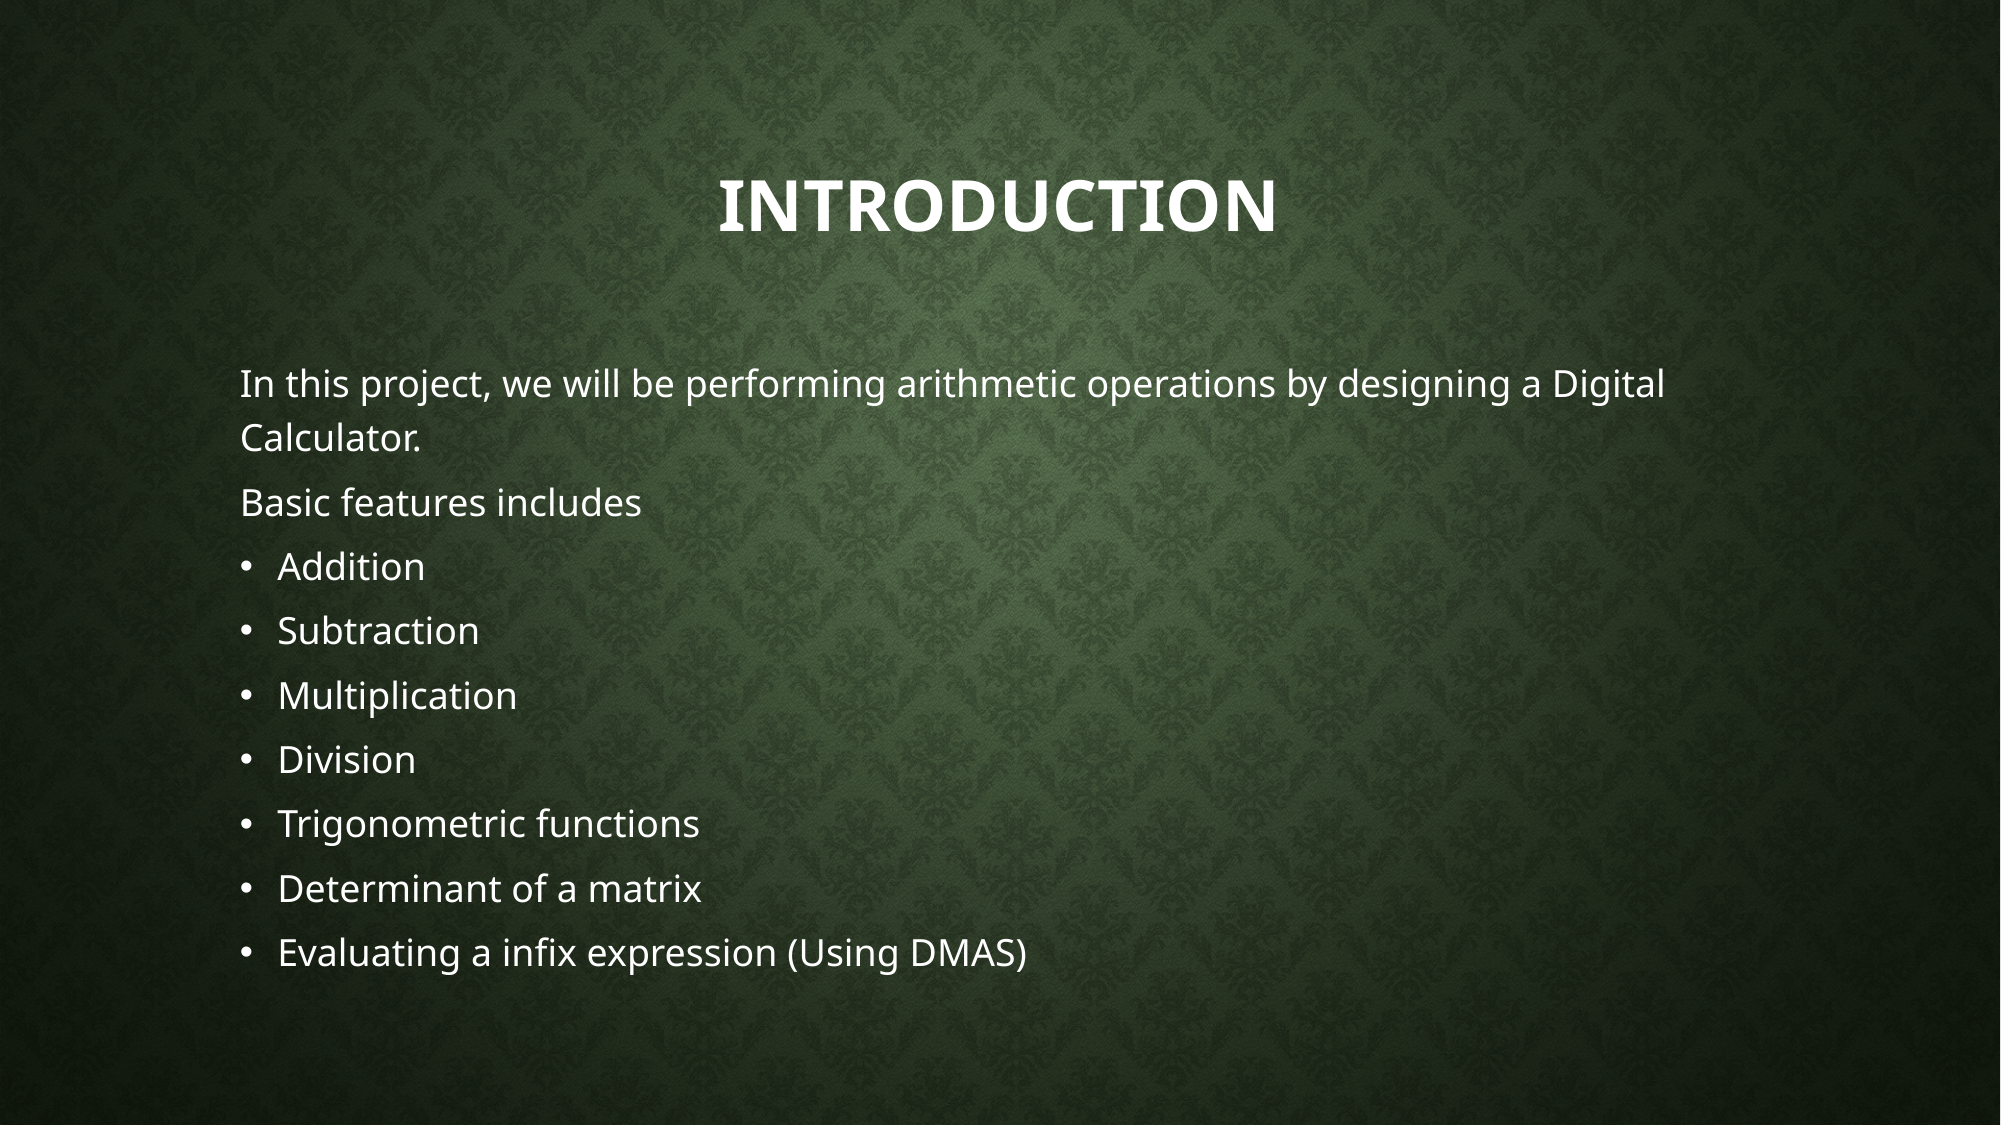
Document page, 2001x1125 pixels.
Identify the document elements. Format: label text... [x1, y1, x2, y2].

title Introduction [149, 99, 1849, 318]
list In this project, we will be performing arithmetic operations by designing a Digital Calculator. Basic features includes Addition Subtraction Multiplication Division Trigonometric functions Determinant of a matrix Evaluating a infix expression (Using DMAS) [149, 343, 1849, 993]
